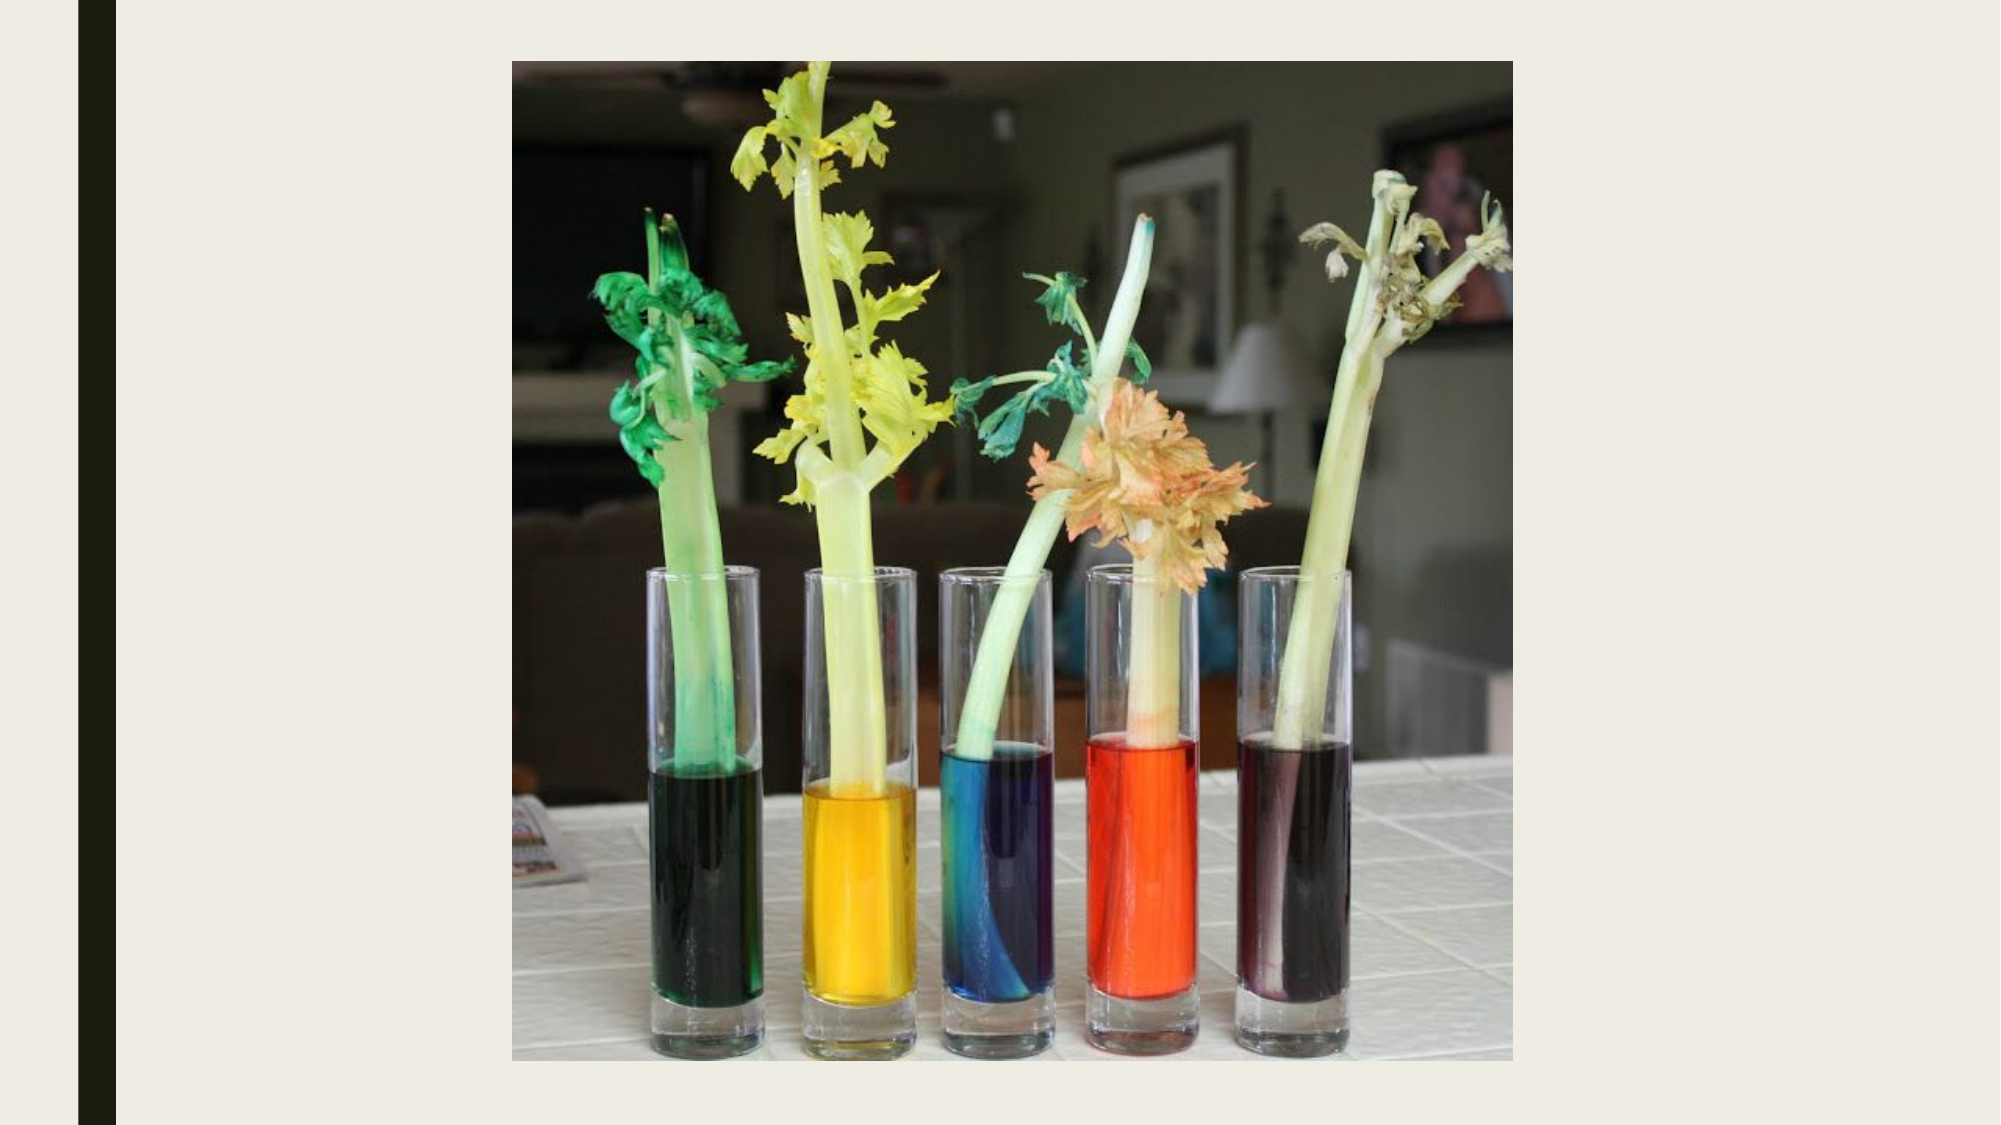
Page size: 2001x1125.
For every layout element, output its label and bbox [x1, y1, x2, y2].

picture [512, 61, 1513, 1062]
